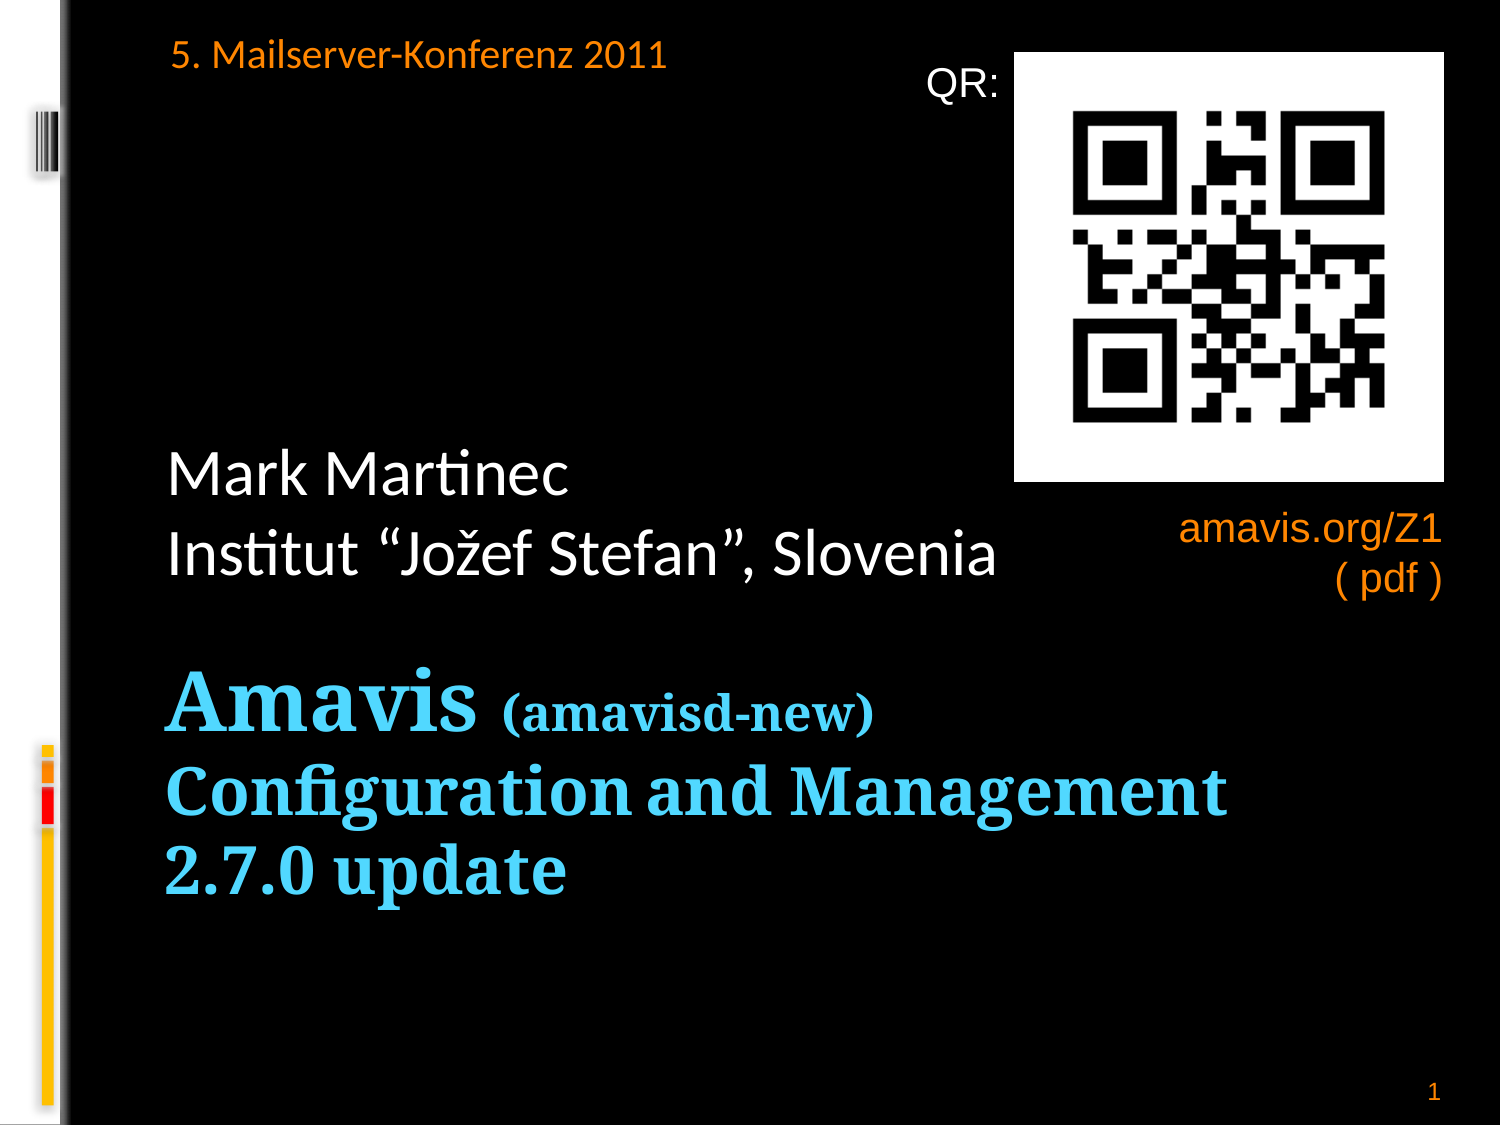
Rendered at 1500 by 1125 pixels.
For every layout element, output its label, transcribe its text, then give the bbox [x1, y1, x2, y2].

text_box <Foliennummer> [1412, 1052, 1488, 1113]
text_box amavis (amavisd-new) Configuration and Management 2.7.0 update [150, 640, 1425, 988]
text_box Mark Martinec Institut “Jožef Stefan”, Slovenia [150, 378, 1425, 597]
text_box QR: [896, 48, 1015, 113]
picture [1014, 52, 1445, 482]
text_box 5. Mailserver-Konferenz 2011 [155, 19, 1370, 85]
text_box amavis.org/Z1 ( pdf ) [1100, 493, 1459, 609]
